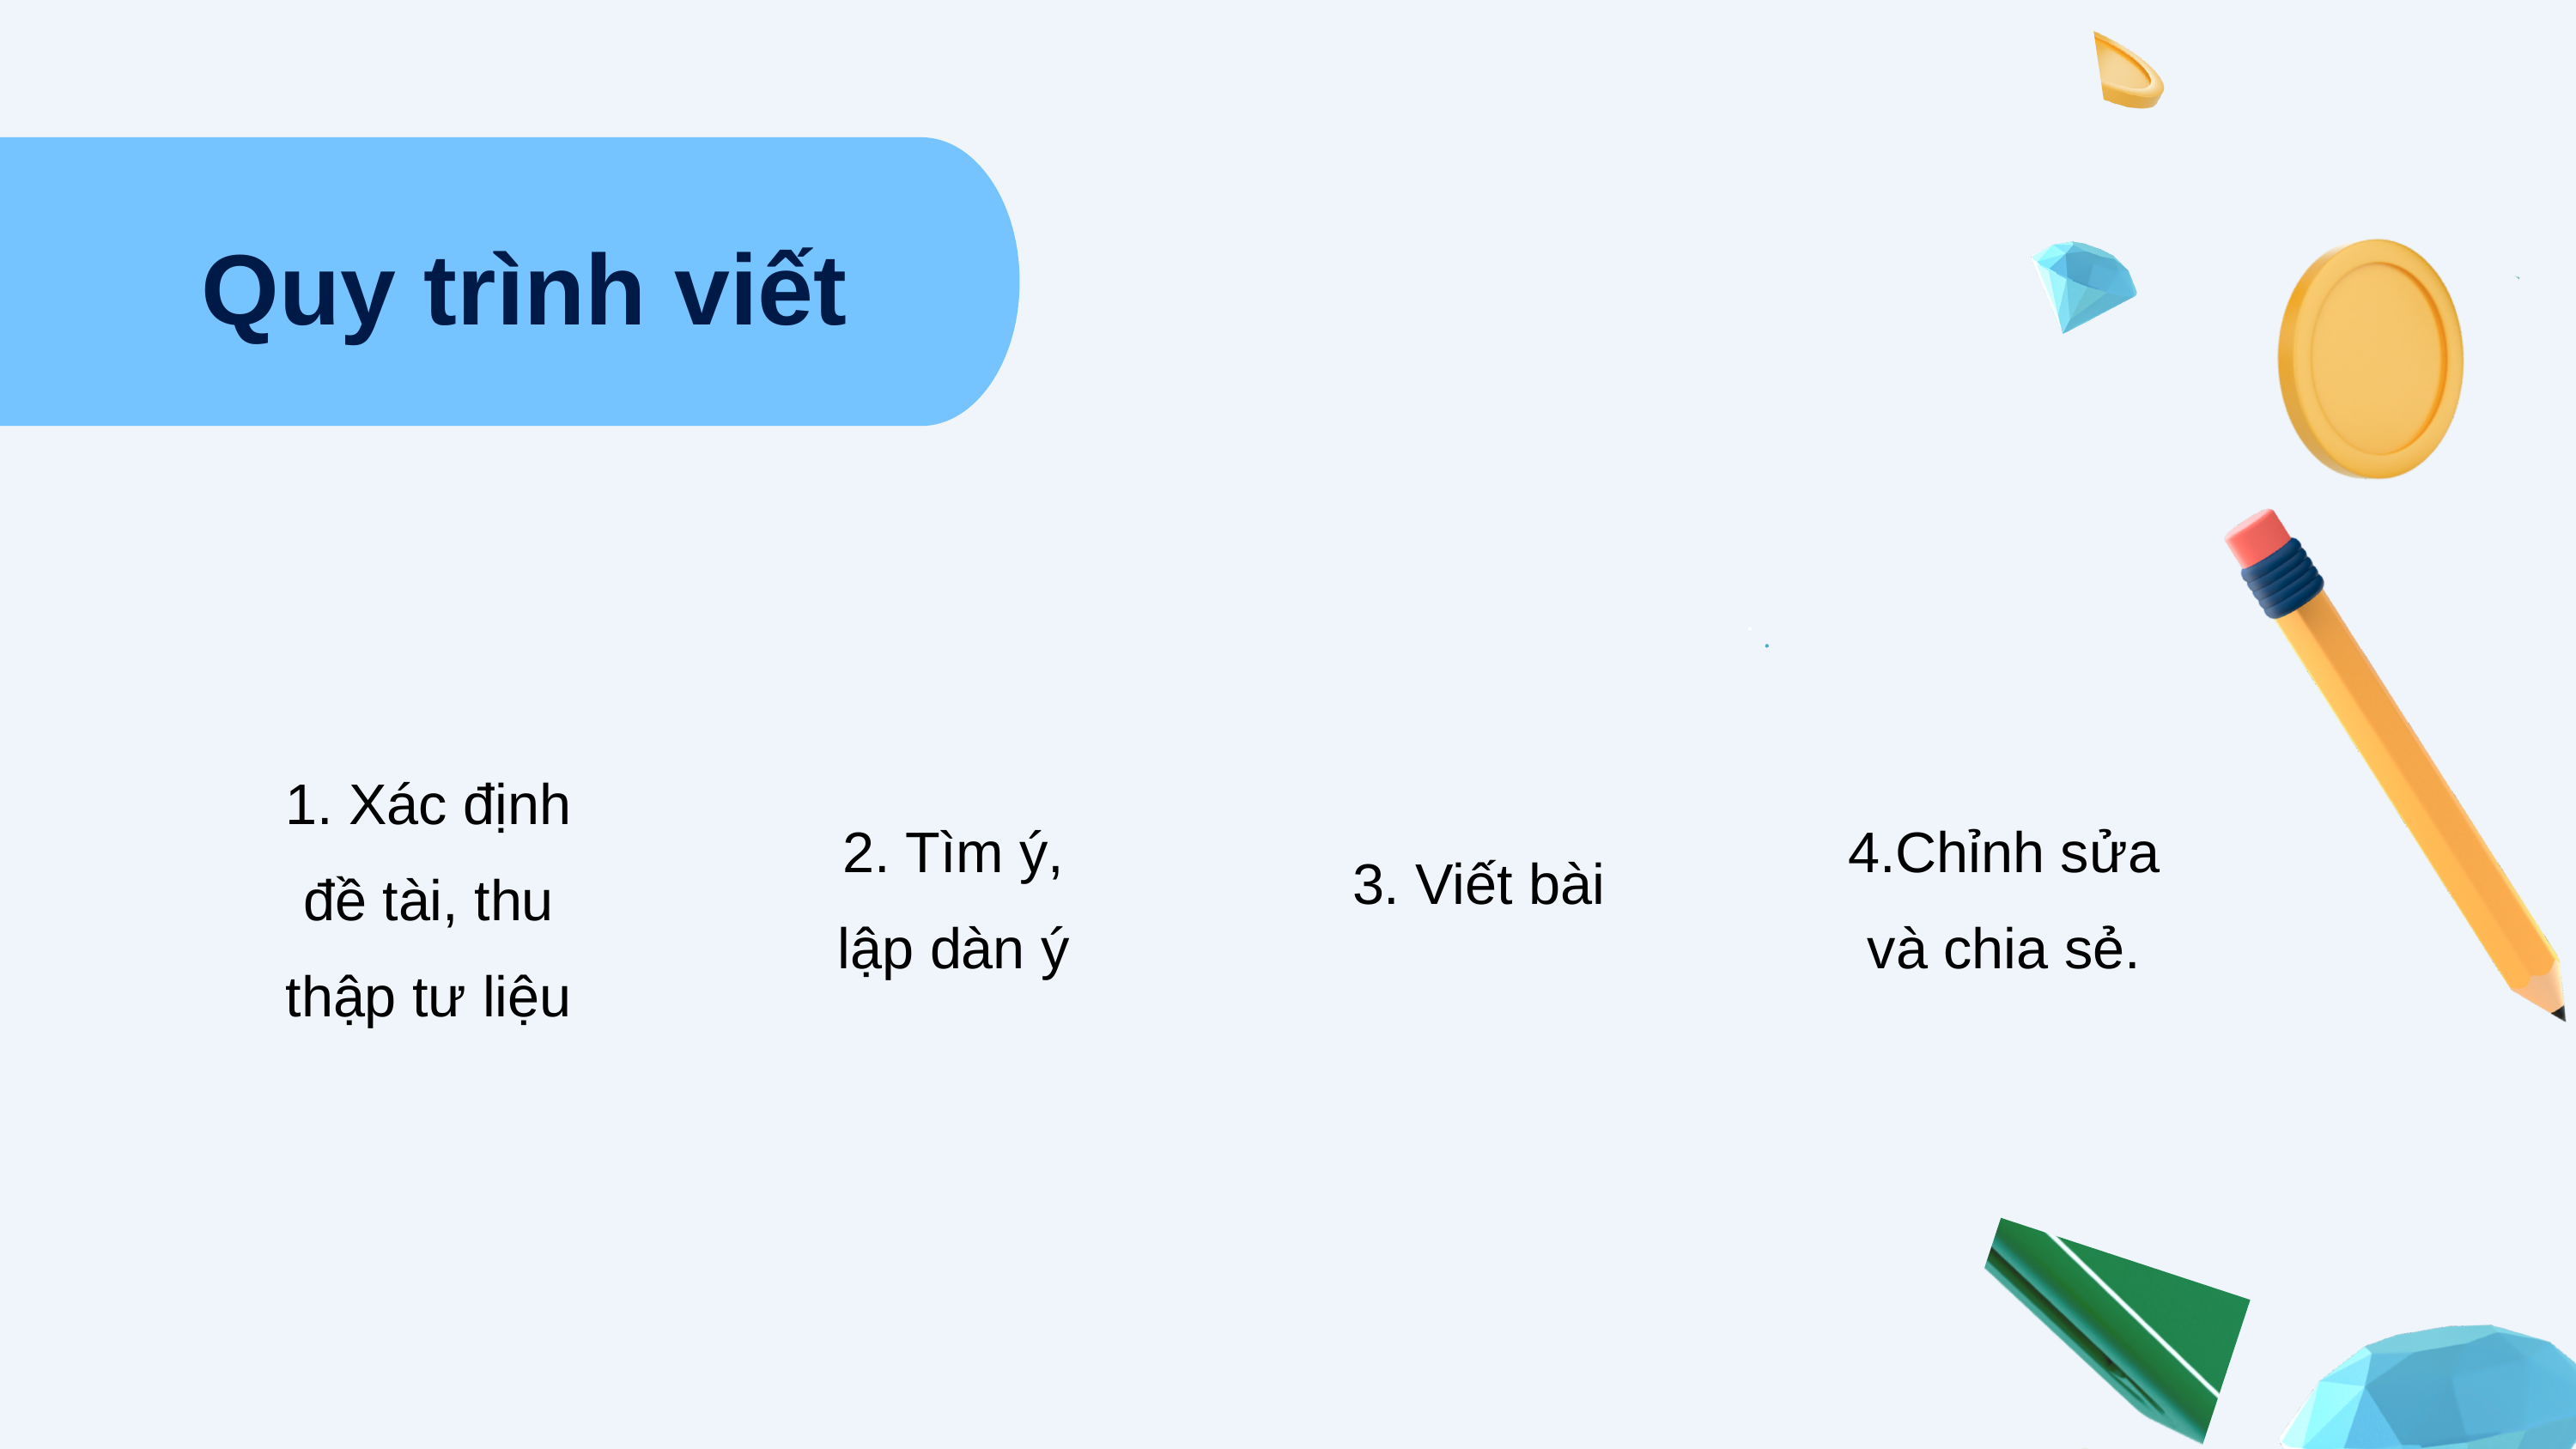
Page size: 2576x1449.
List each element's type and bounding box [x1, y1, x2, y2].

text_box [0, 136, 1020, 427]
picture [2031, 241, 2137, 334]
text_box [78, 338, 2258, 1239]
picture [2258, 506, 2576, 1022]
picture [2239, 201, 2520, 530]
picture [2091, 0, 2220, 149]
picture [2259, 1255, 2576, 1449]
picture [1924, 1239, 2251, 1449]
